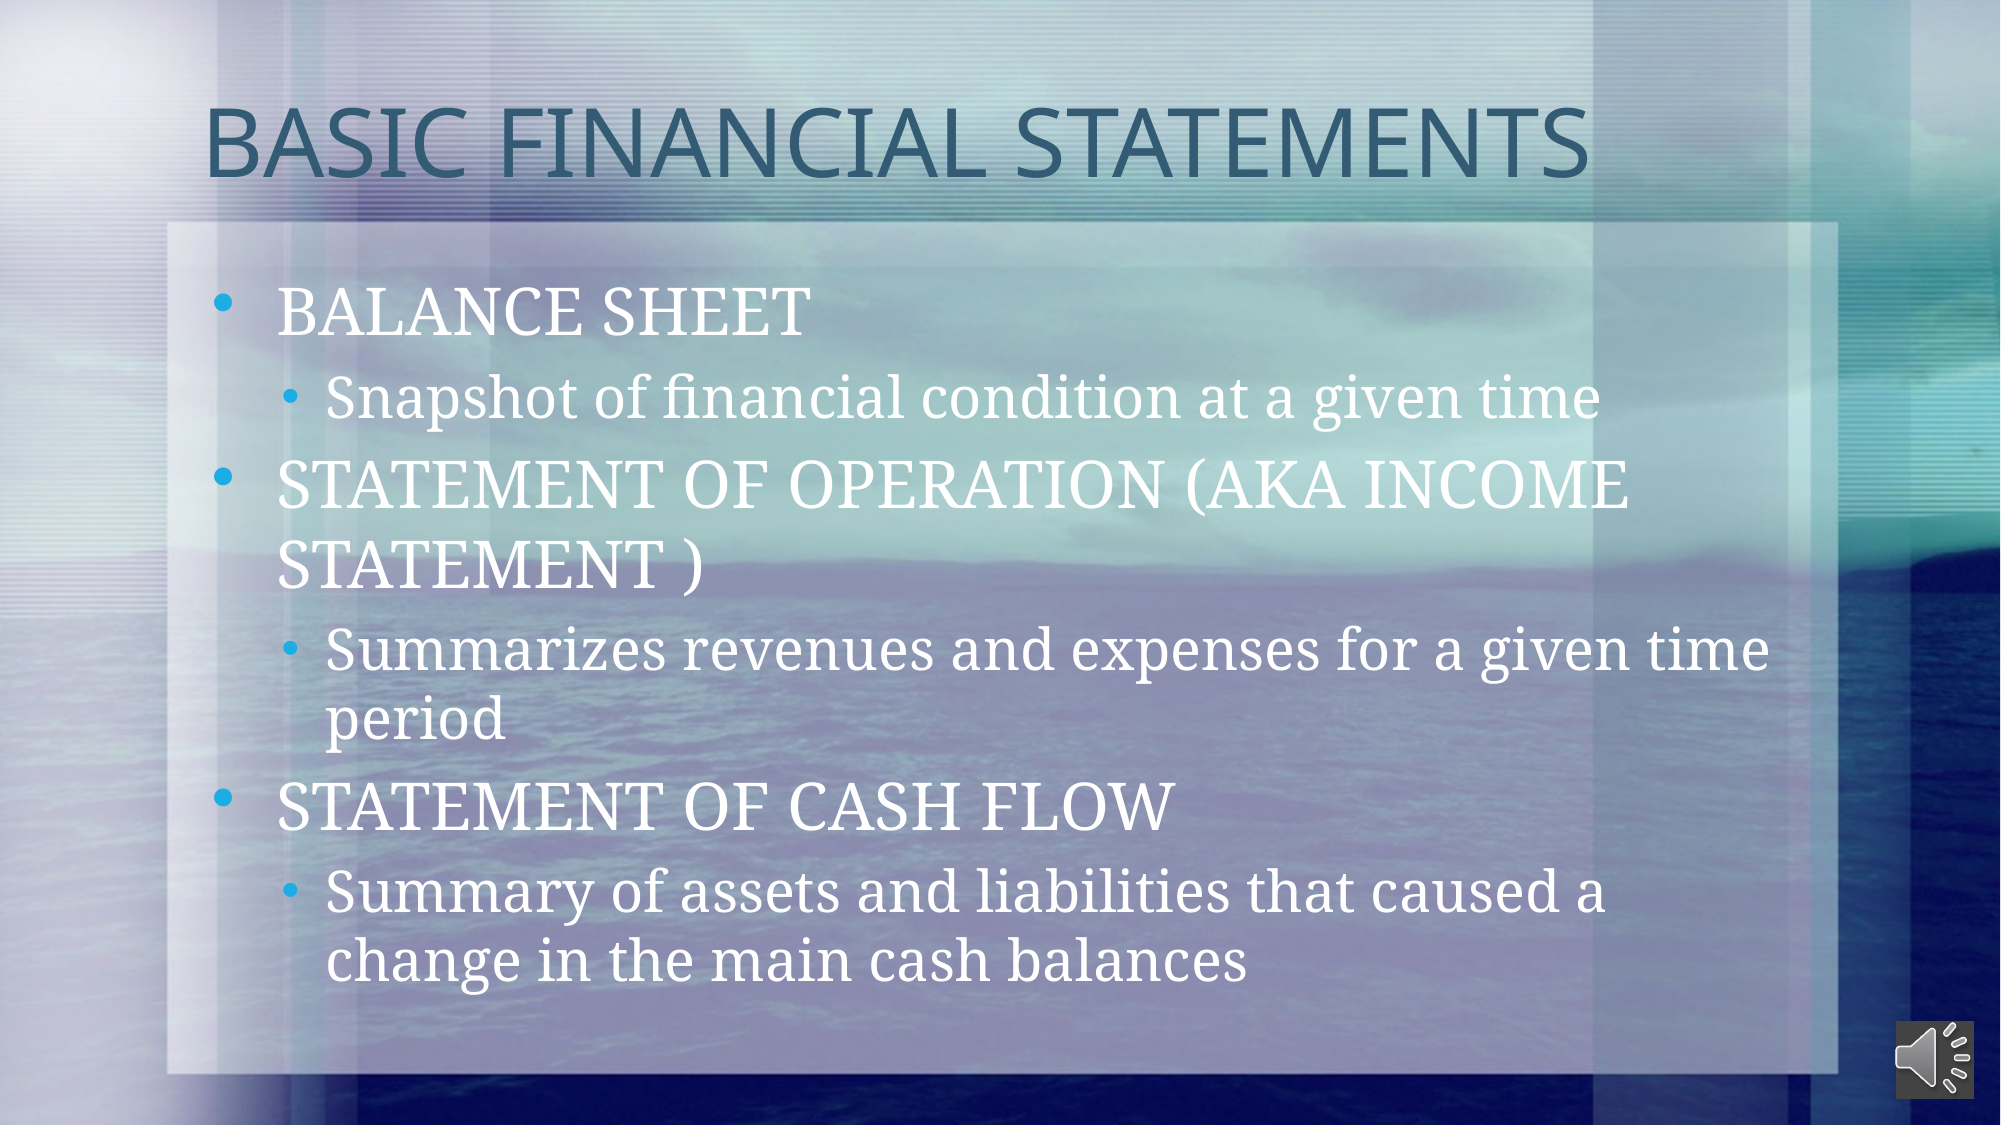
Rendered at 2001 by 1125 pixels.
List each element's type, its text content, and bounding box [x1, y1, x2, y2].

title BASIC FINANCIAL STATEMENTS [193, 45, 1813, 233]
list BALANCE SHEET Snapshot of financial condition at a given time STATEMENT OF OPERATION (AKA INCOME STATEMENT ) Summarizes revenues and expenses for a given time period STATEMENT OF CASH FLOW Summary of assets and liabilities that caused a change in the main cash balances [193, 262, 1813, 1005]
picture [0, 0, 2001, 1125]
